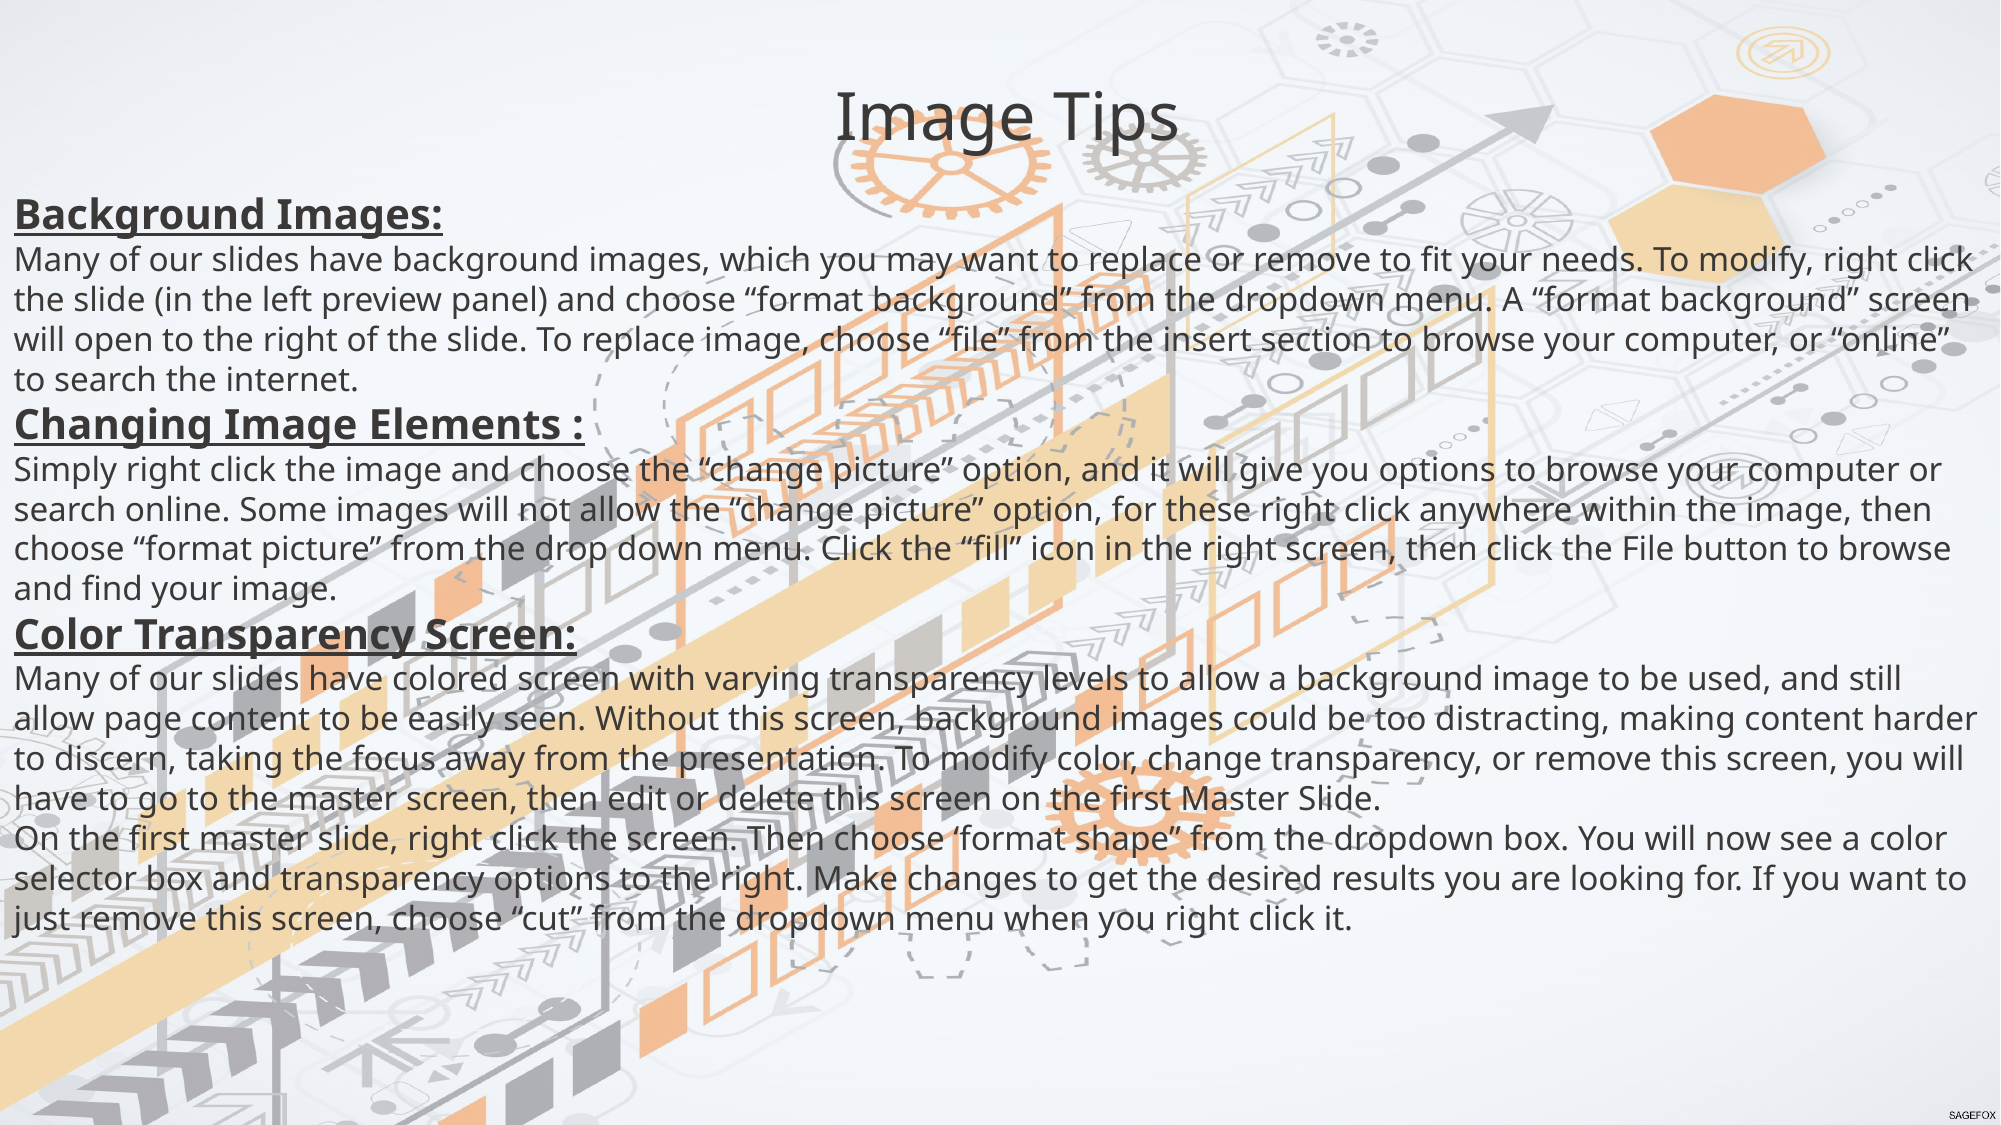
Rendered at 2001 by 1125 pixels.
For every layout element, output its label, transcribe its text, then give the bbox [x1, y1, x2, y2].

text_box Background Images: Many of our slides have background images, which you may want to replace or remove to fit your needs. To modify, right click the slide (in the left preview panel) and choose “format background” from the dropdown menu. A “format background” screen will open to the right of the slide. To replace image, choose “file” from the insert section to browse your computer, or “online” to search the internet. Changing Image Elements : Simply right click the image and choose the “change picture” option, and it will give you options to browse your computer or search online. Some images will not allow the “change picture” option, for these right click anywhere within the image, then choose “format picture” from the drop down menu. Click the “fill” icon in the right screen, then click the File button to browse and find your image. Color Transparency Screen: Many of our slides have colored screen with varying transparency levels to allow a background image to be used, and still allow page content to be easily seen. Without this screen, background images could be too distracting, making content harder to discern, taking the focus away from the presentation. To modify color, change transparency, or remove this screen, you will have to go to the master screen, then edit or delete this screen on the first Master Slide. On the first master slide, right click the screen. Then choose ‘format shape” from the dropdown box. You will now see a color selector box and transparency options to the right. Make changes to get the desired results you are looking for. If you want to just remove this screen, choose “cut” from the dropdown menu when you right click it. [0, 0, 2000, 1125]
title Image Tips [597, 59, 1420, 177]
